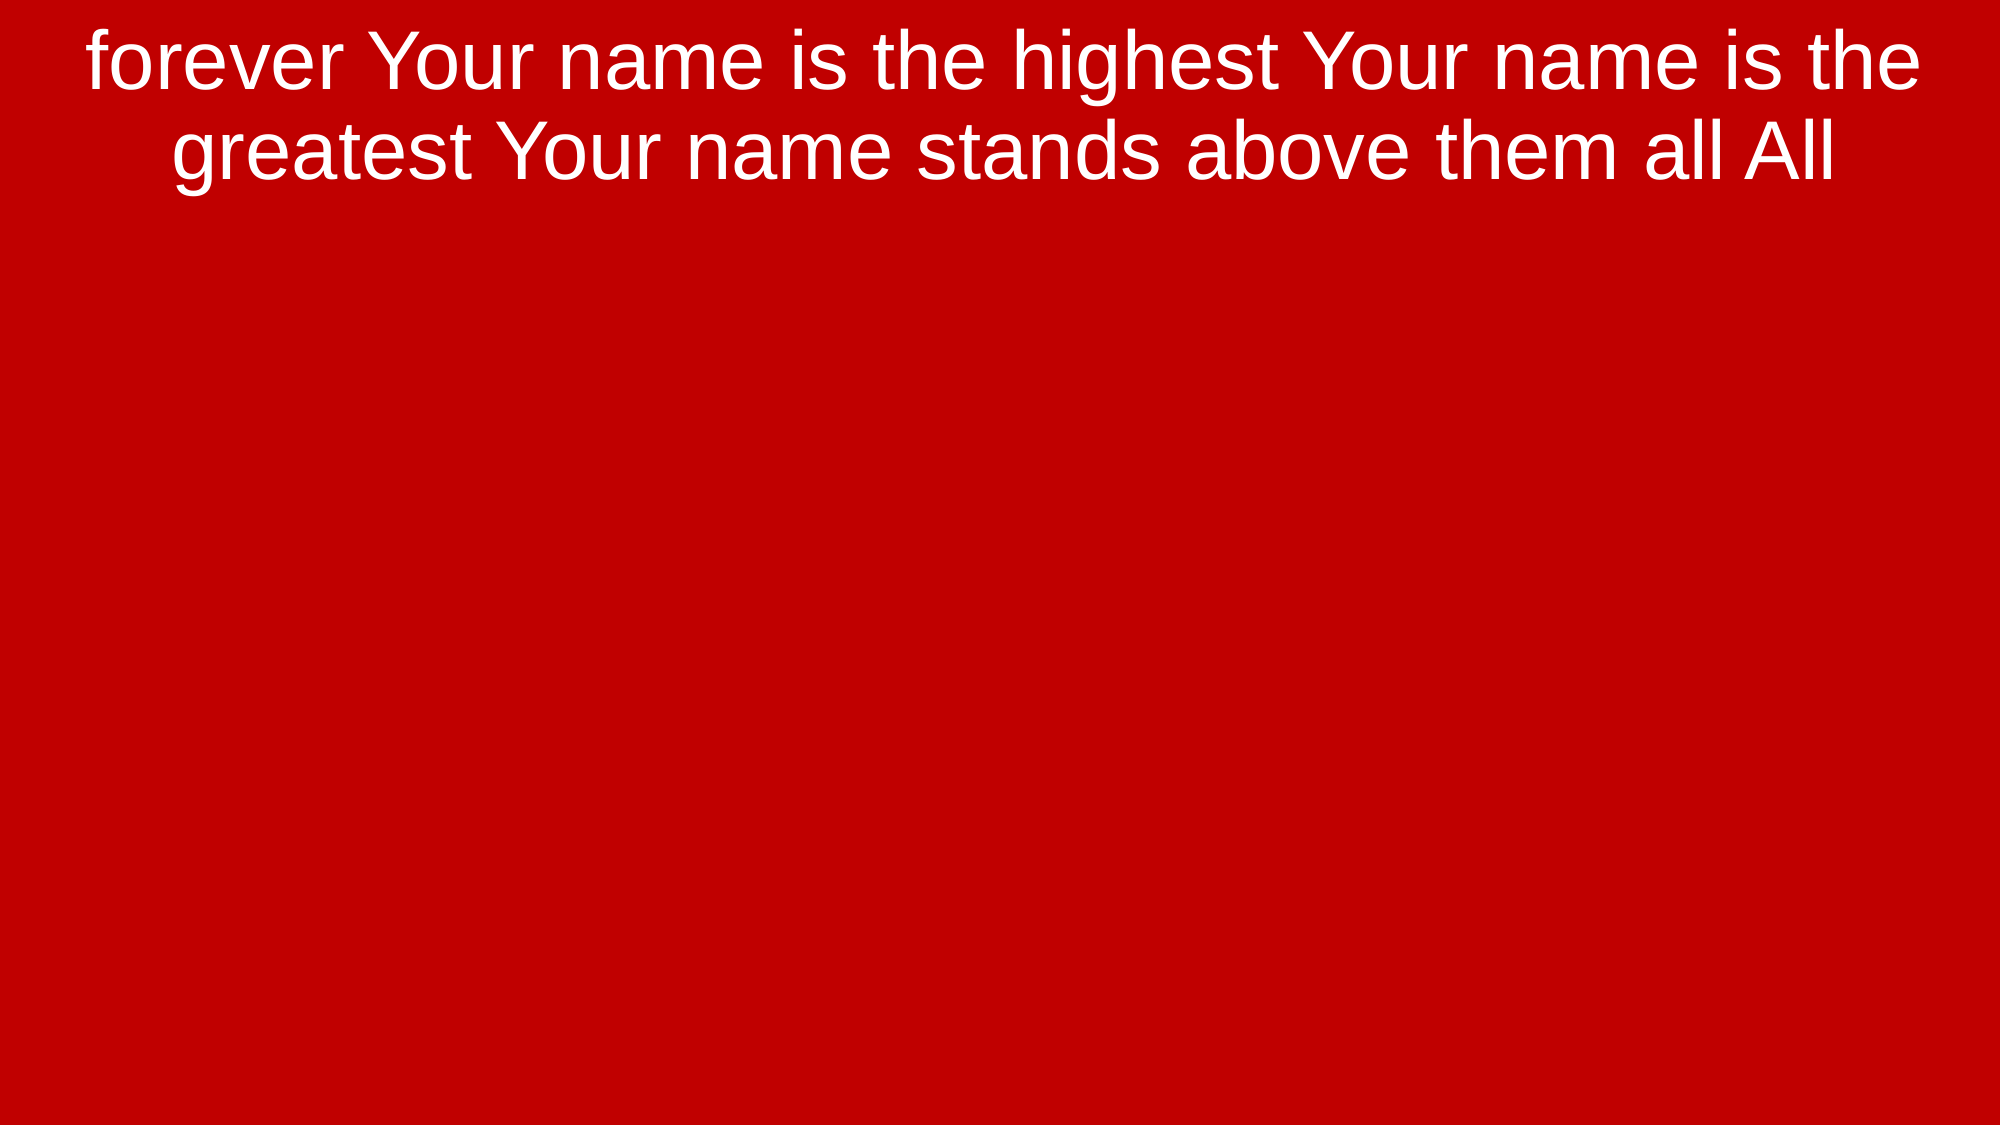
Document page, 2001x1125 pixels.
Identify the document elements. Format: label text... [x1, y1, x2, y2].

list forever Your name is the highest Your name is the greatest Your name stands above them all All [10, 9, 2000, 784]
